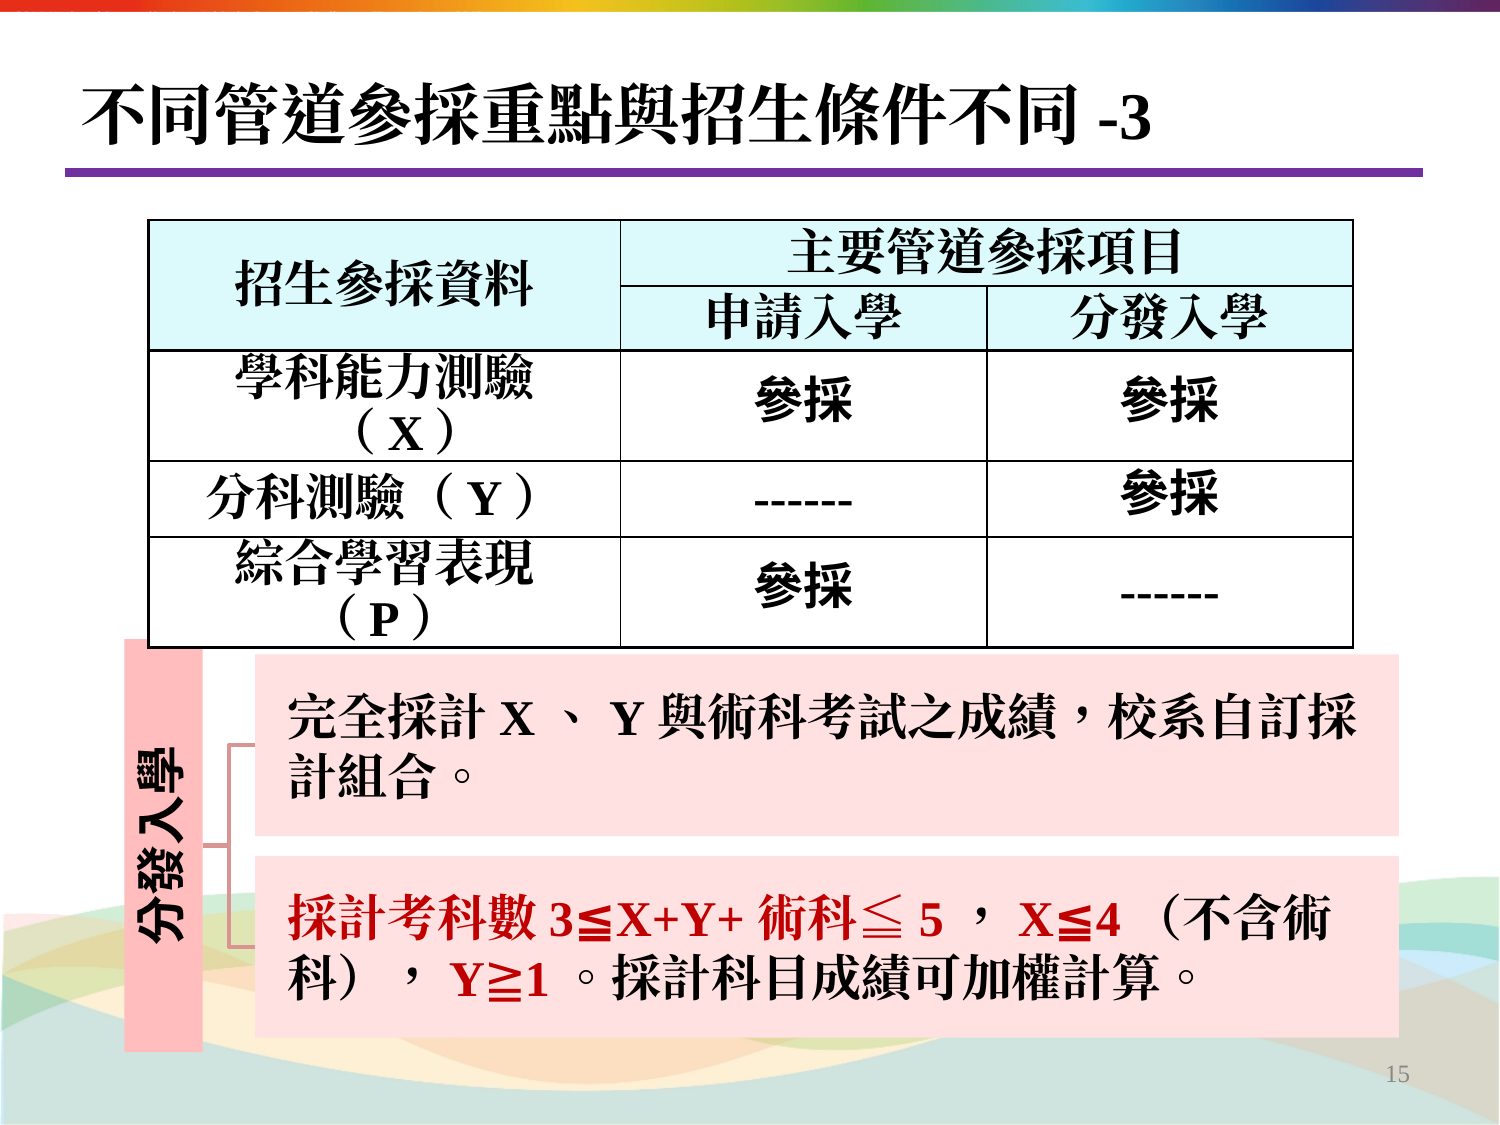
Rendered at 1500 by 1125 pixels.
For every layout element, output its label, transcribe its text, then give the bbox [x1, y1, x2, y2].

table_cell 參採 [988, 352, 1352, 460]
slide_number ‹#› [1074, 1042, 1425, 1103]
table_cell 綜合學習表現（P） [150, 538, 620, 637]
table_cell ------ [988, 538, 1352, 637]
table_cell 分科測驗（Y） [150, 462, 620, 536]
table_cell 參採 [621, 352, 986, 460]
picture [0, 0, 1500, 11]
table_cell 學科能力測驗（X） [150, 352, 620, 460]
picture [0, 208, 1500, 1125]
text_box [124, 638, 1400, 1053]
table_header 招生參採資料 [150, 221, 620, 349]
table_cell ------ [621, 462, 986, 536]
table_cell 參採 [621, 538, 986, 637]
table_cell 申請入學 [621, 287, 986, 349]
table_header 主要管道參採項目 [621, 221, 1352, 285]
table_cell 參採 [988, 462, 1352, 536]
title 不同管道參採重點與招生條件不同-3 [64, 30, 1281, 195]
table_cell 分發入學 [988, 287, 1352, 349]
